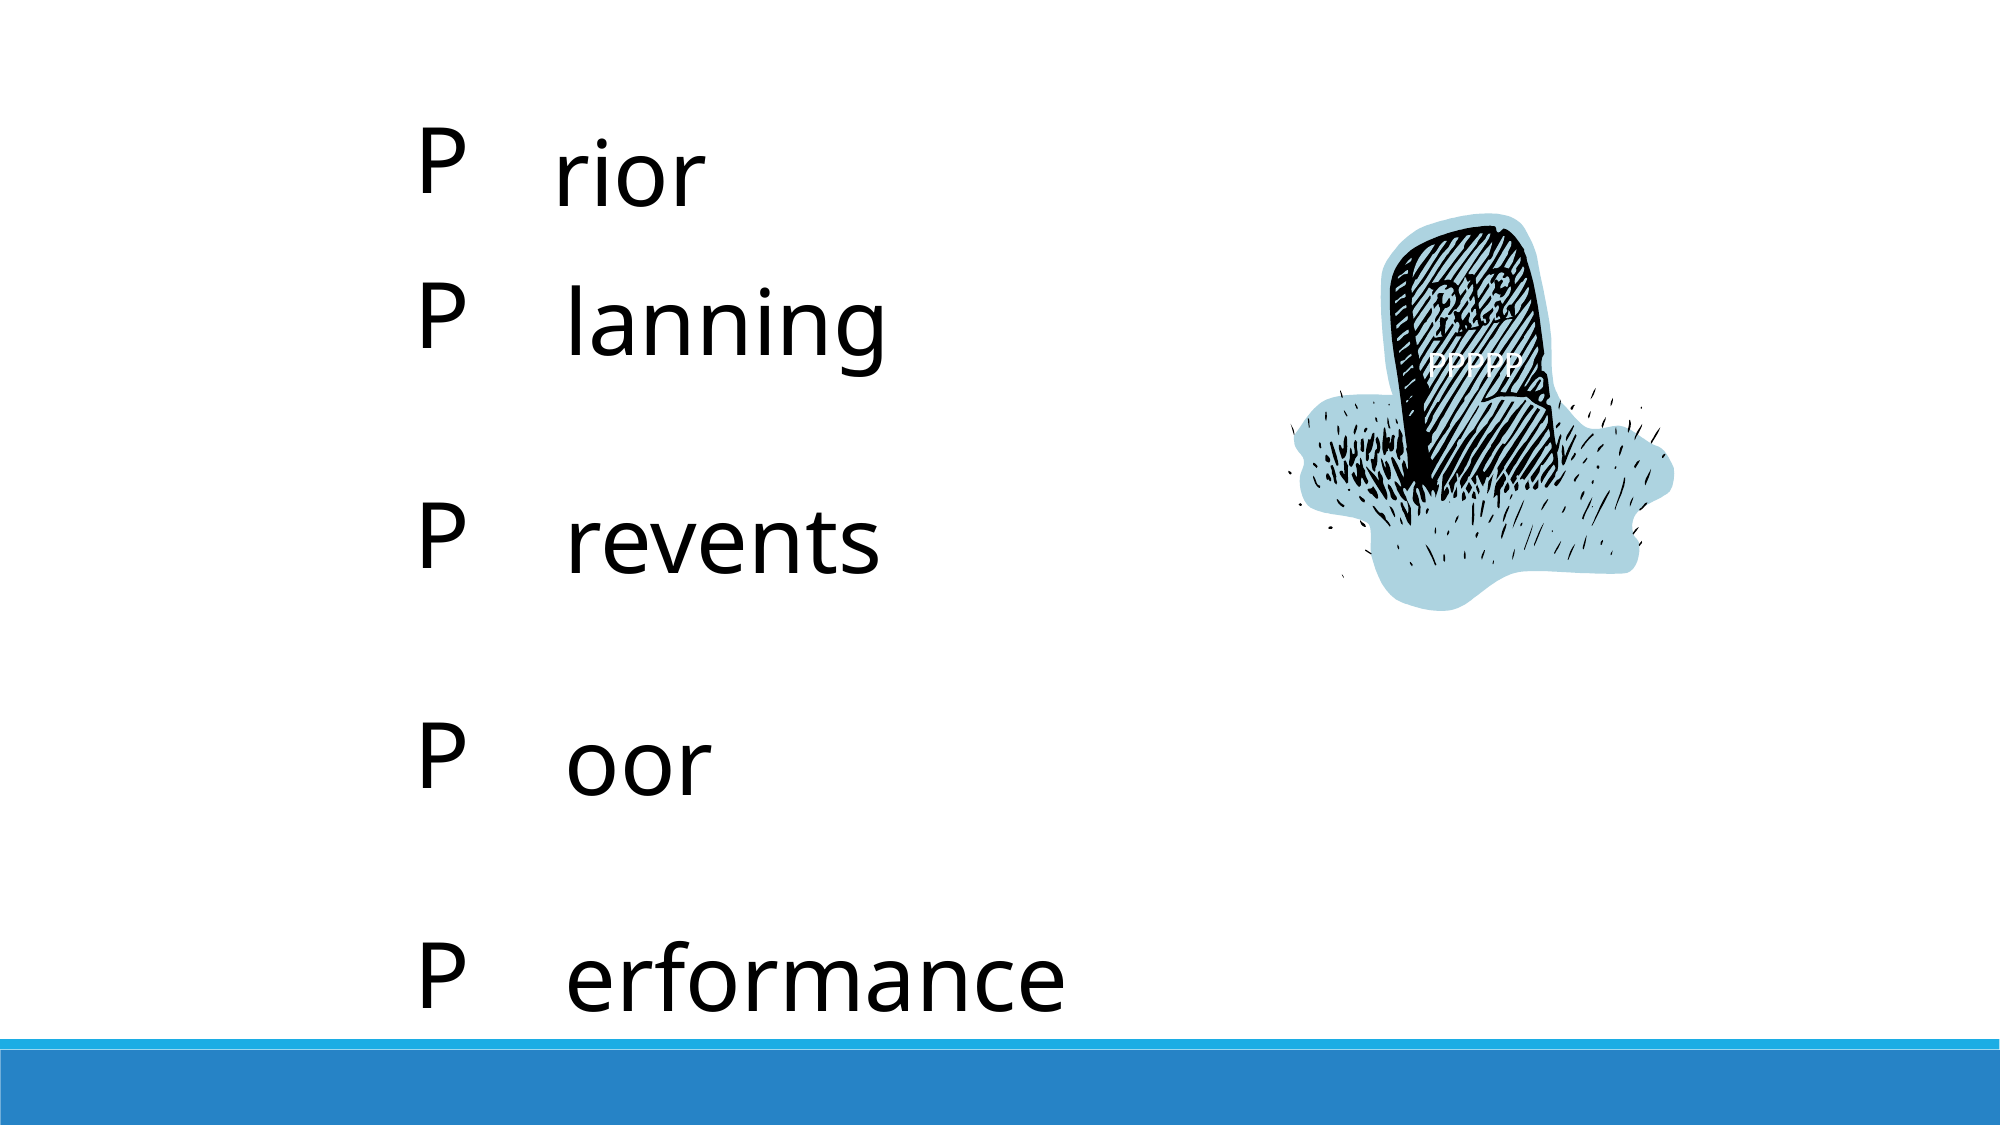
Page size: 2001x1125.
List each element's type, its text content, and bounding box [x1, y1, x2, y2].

text_box oor [549, 696, 1225, 822]
text_box rior [537, 87, 1625, 233]
text_box P P P P P [399, 74, 563, 1035]
text_box revents [549, 474, 1252, 600]
picture [1286, 211, 1676, 613]
text_box erformance [549, 912, 1600, 1038]
text_box lanning [549, 256, 1225, 382]
